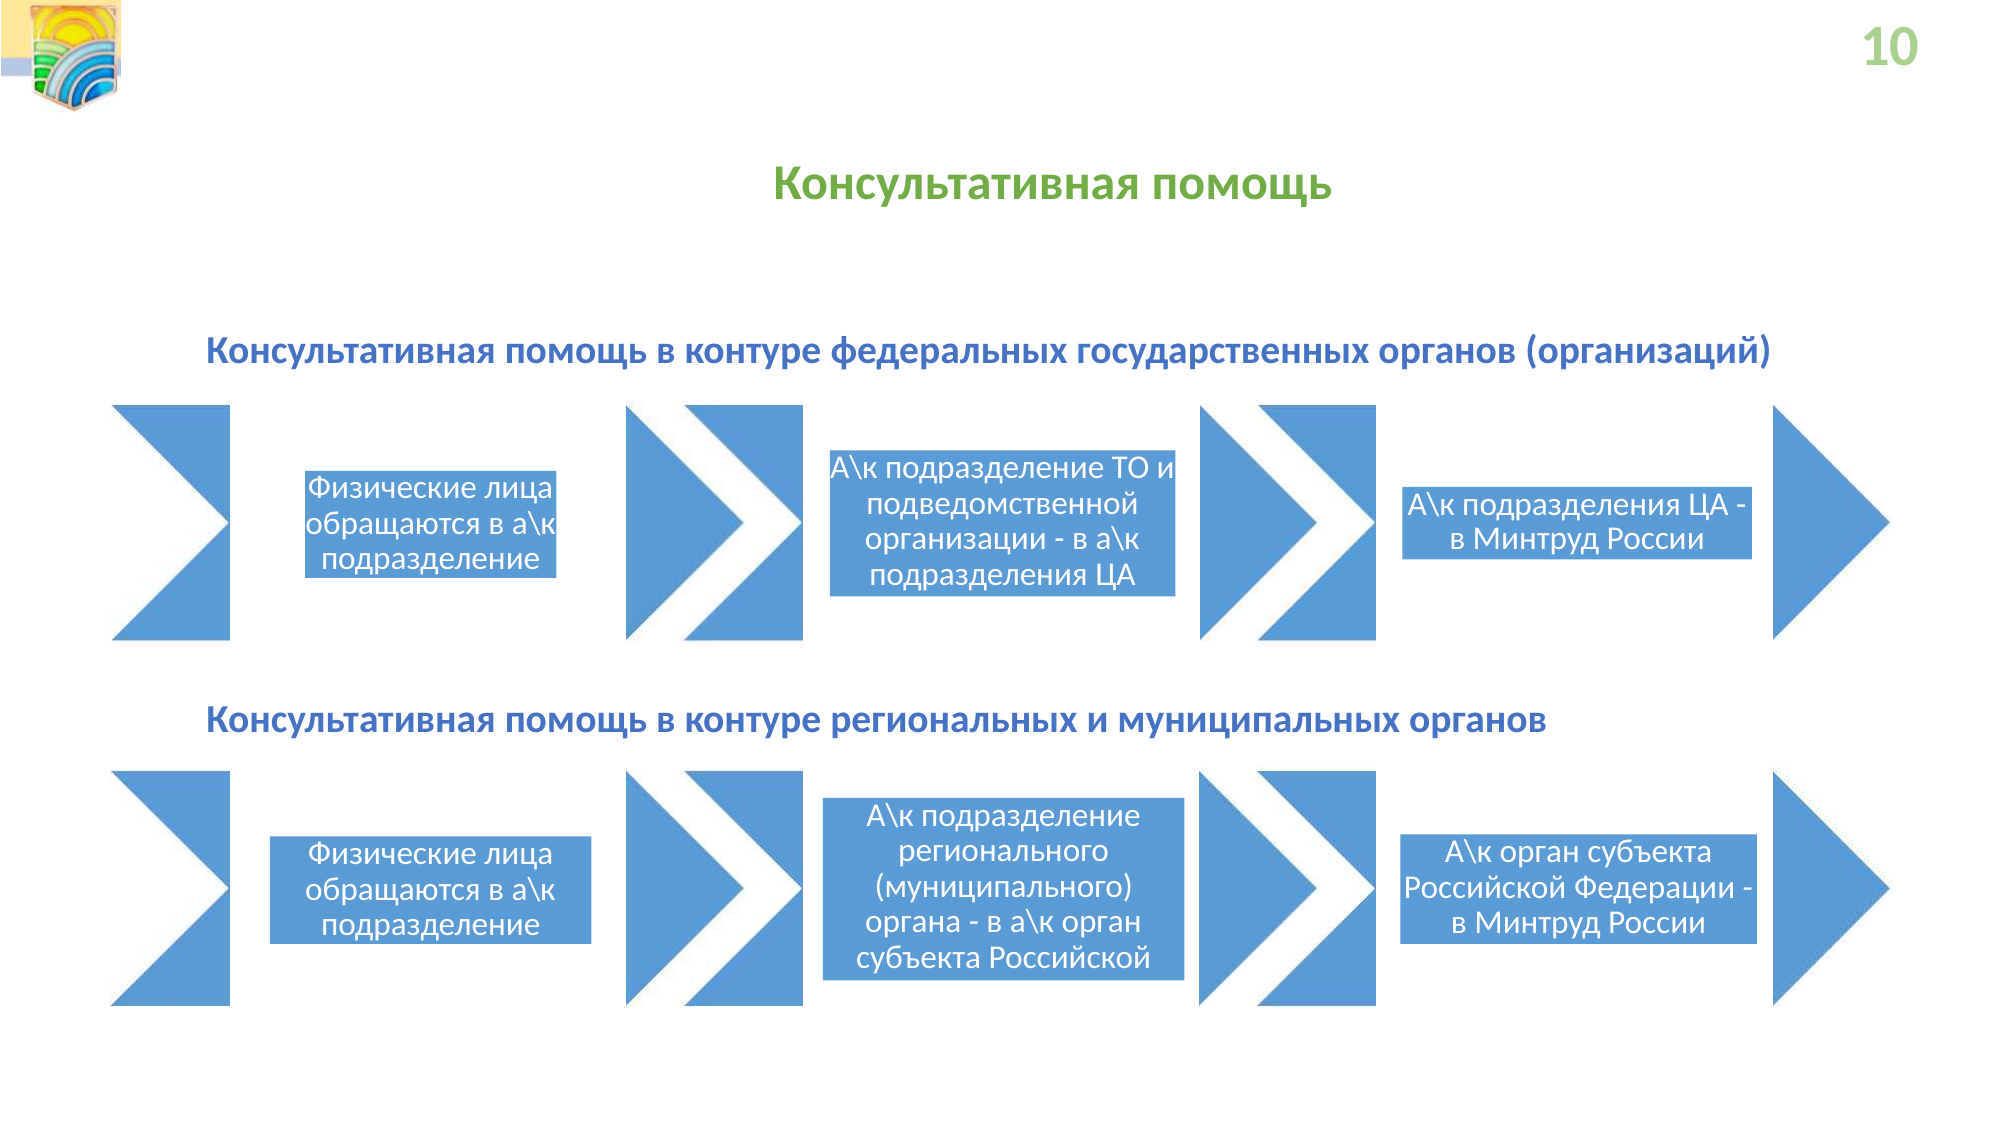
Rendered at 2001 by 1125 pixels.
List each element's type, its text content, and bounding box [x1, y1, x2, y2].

picture [0, 0, 122, 114]
picture [1199, 404, 1376, 642]
picture [1772, 767, 1895, 1011]
picture [626, 401, 803, 645]
text_box Консультативная помощь в контуре федеральных государственных органов (организаций) [206, 324, 1778, 365]
text_box А\к подразделение регионального (муниципального) органа - в а\к орган субъекта Российской Федерации [822, 797, 1185, 981]
picture [1772, 404, 1892, 640]
picture [110, 404, 230, 642]
text_box Консультативная помощь в контуре региональных и муниципальных органов [206, 692, 1554, 731]
text_box А\к подразделения ЦА -в Минтруд России [1402, 486, 1752, 560]
text_box Физические лица обращаются в а\к подразделение органа [269, 836, 592, 944]
text_box Физические лица обращаются в а\к подразделение [305, 470, 557, 578]
text_box Консультативная помощь [773, 149, 1334, 196]
text_box 10 [1860, 7, 1920, 51]
picture [110, 770, 230, 1008]
picture [1199, 767, 1376, 1011]
text_box А\к орган субъекта Российской Федерации -в Минтруд России [1400, 834, 1757, 944]
text_box А\к подразделение ТО и подведомственной организации - в а\к подразделения ЦА [829, 450, 1176, 597]
picture [626, 770, 803, 1008]
